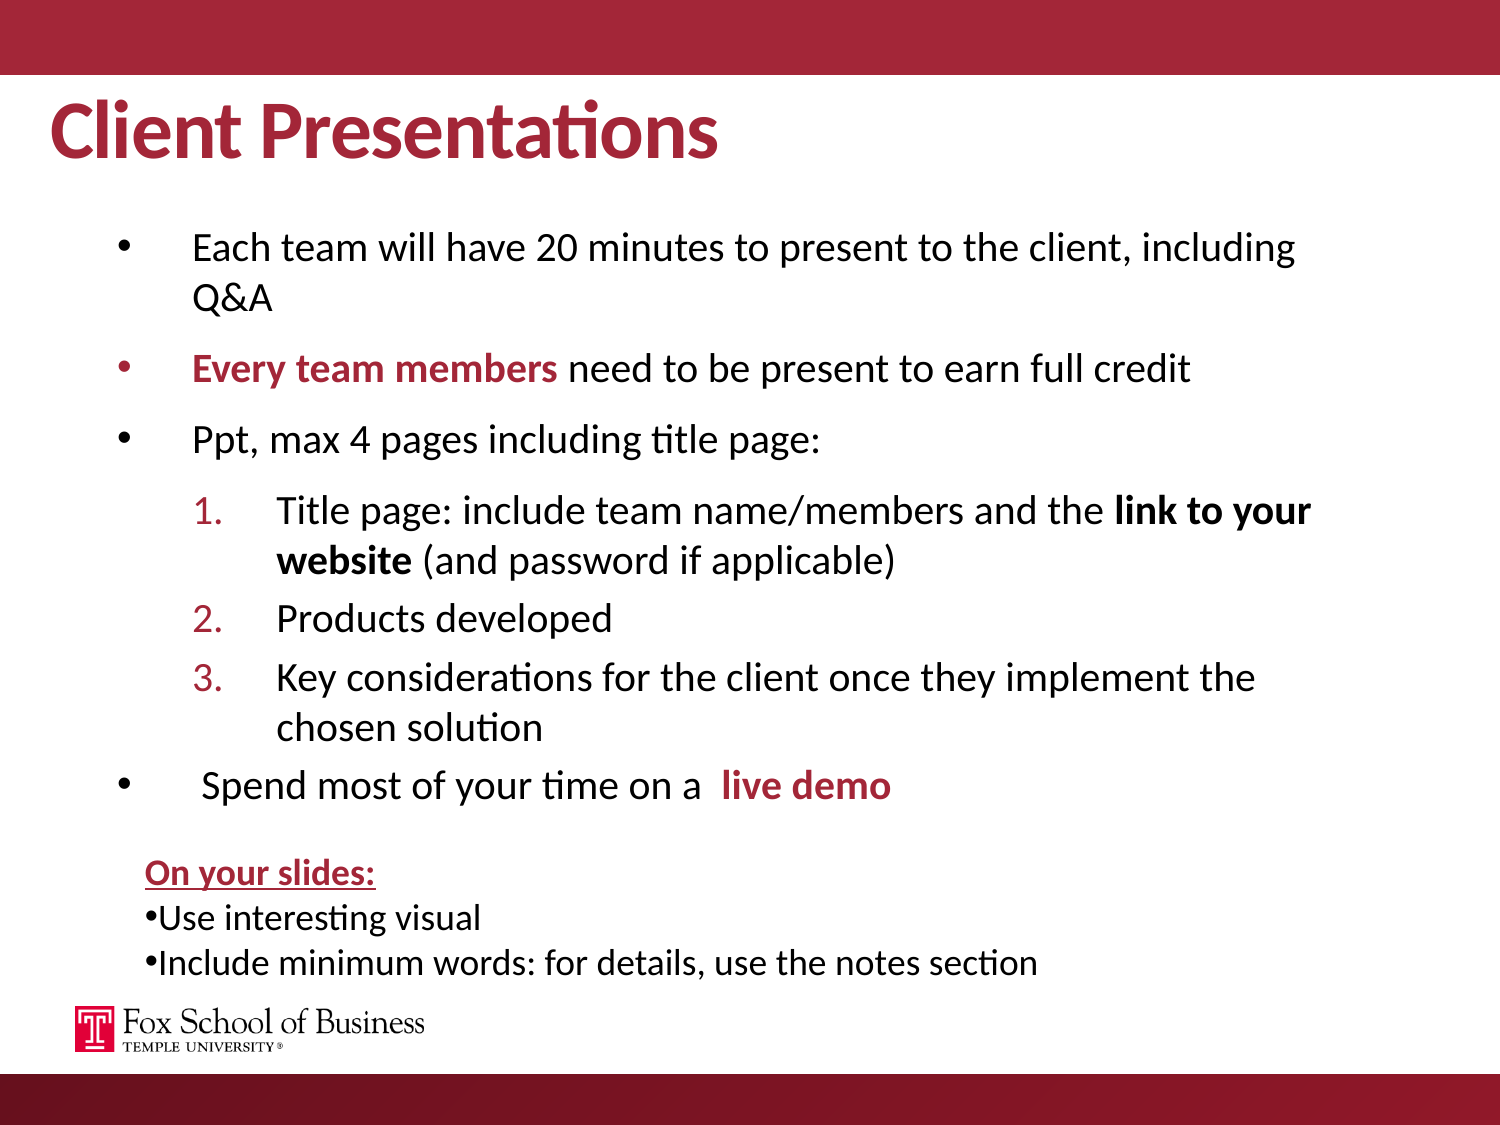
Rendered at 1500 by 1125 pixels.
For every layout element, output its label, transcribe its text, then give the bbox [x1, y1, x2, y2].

text_box On your slides: Use interesting visual Include minimum words: for details, use the notes section [130, 840, 1324, 1036]
list Each team will have 20 minutes to present to the client, including Q&A Every team members need to be present to earn full credit Ppt, max 4 pages including title page: Title page: include team name/members and the link to your website (and password if applicable) Products developed Key considerations for the client once they implement the chosen solution Spend most of your time on a live demo [102, 212, 1353, 841]
picture [75, 1006, 424, 1052]
title Client Presentations [50, 87, 1438, 163]
